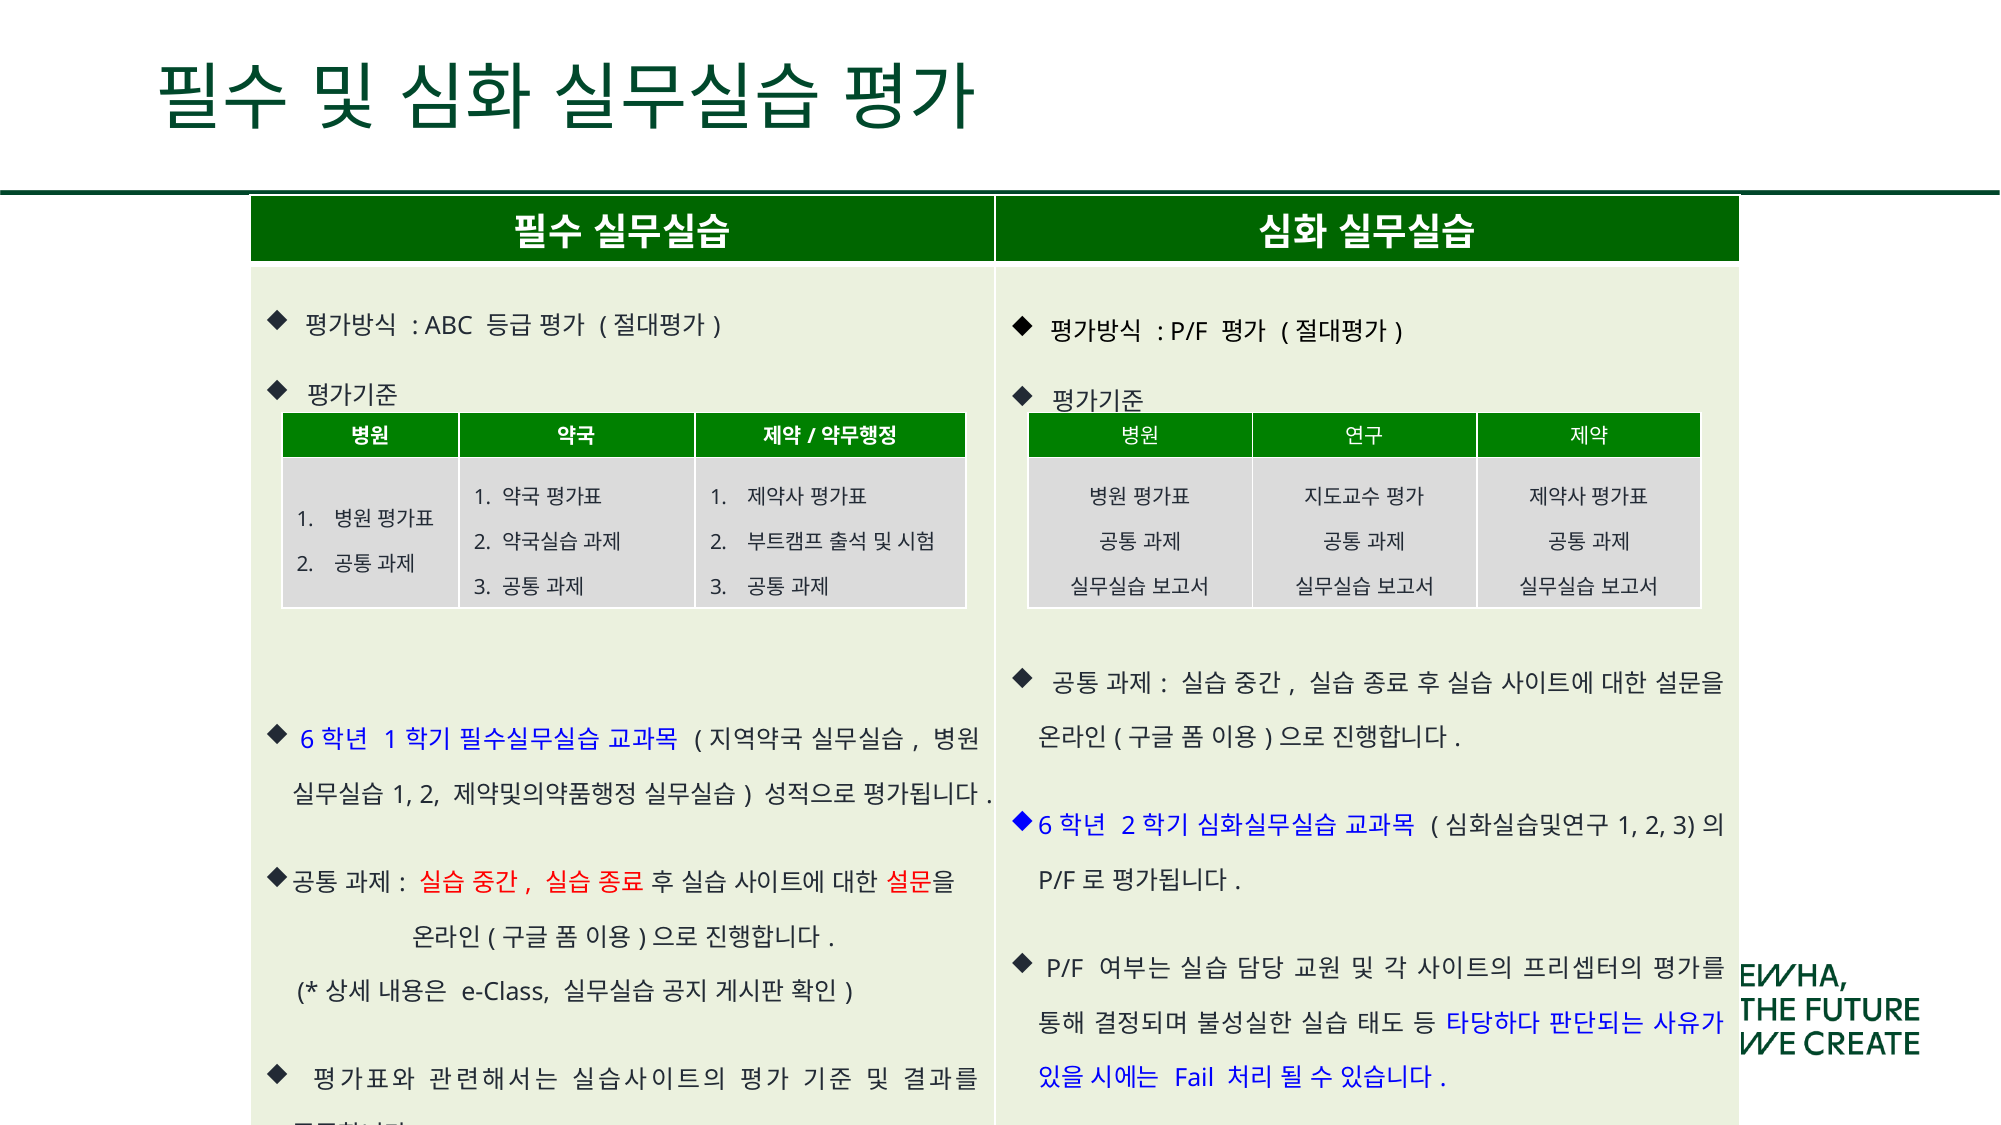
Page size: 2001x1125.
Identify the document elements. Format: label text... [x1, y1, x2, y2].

table_cell 평가방식 : P/F 평가 (절대평가) 평가기준 공통 과제: 실습 중간, 실습 종료 후 실습 사이트에 대한 설문을 온라인(구글 폼 이용)으로 진행합니다. 6학년 2학기 심화실무실습 교과목 (심화실습및연구1, 2, 3)의 P/F로 평가됩니다. P/F 여부는 실습 담당 교원 및 각 사이트의 프리셉터의 평가를 통해 결정되며 불성실한 실습 태도 등 타당하다 판단되는 사유가 있을 시에는 Fail 처리 될 수 있습니다. 심화 실무실습에 대한 보고서를 최종 제출합니다(졸업 요건) 실습사이트의 평가 기준 및 결과를 존중합니다. [996, 267, 1739, 1125]
table_cell 1. 약국 평가표 2. 약국실습 과제 3. 공통 과제 [460, 458, 694, 607]
table_header 심화 실무실습 [996, 196, 1739, 261]
table_cell 병원 평가표 공통 과제 [283, 458, 458, 607]
table_header 연구 [1253, 413, 1476, 457]
table_header 제약 [1478, 413, 1700, 457]
table_cell 지도교수 평가 공통 과제 실무실습 보고서 [1253, 458, 1476, 607]
table_header 필수 실무실습 [251, 196, 994, 261]
title 필수 및 심화 실무실습 평가 [140, 32, 1792, 167]
table_header 약국 [460, 413, 694, 457]
table_header 병원 [283, 413, 458, 457]
table_header 제약/약무행정 [696, 413, 965, 457]
table_cell 제약사 평가표 공통 과제 실무실습 보고서 [1478, 458, 1700, 607]
table_cell 평가방식 : ABC 등급 평가 (절대평가) 평가기준 6학년 1학기 필수실무실습 교과목 (지역약국 실무실습, 병원 실무실습1, 2, 제약및의약품행정 실무실습) 성적으로 평가됩니다. 공통 과제: 실습 중간, 실습 종료 후 실습 사이트에 대한 설문을 온라인(구글 폼 이용)으로 진행합니다. (*상세 내용은 e-Class, 실무실습 공지 게시판 확인) 평가표와 관련해서는 실습사이트의 평가 기준 및 결과를 존중합니다. [251, 267, 994, 1125]
table_header 병원 [1029, 413, 1252, 457]
table_cell 제약사 평가표 부트캠프 출석 및 시험 공통 과제 [696, 458, 965, 607]
table_cell 병원 평가표 공통 과제 실무실습 보고서 [1029, 458, 1252, 607]
picture [0, 0, 2000, 1125]
